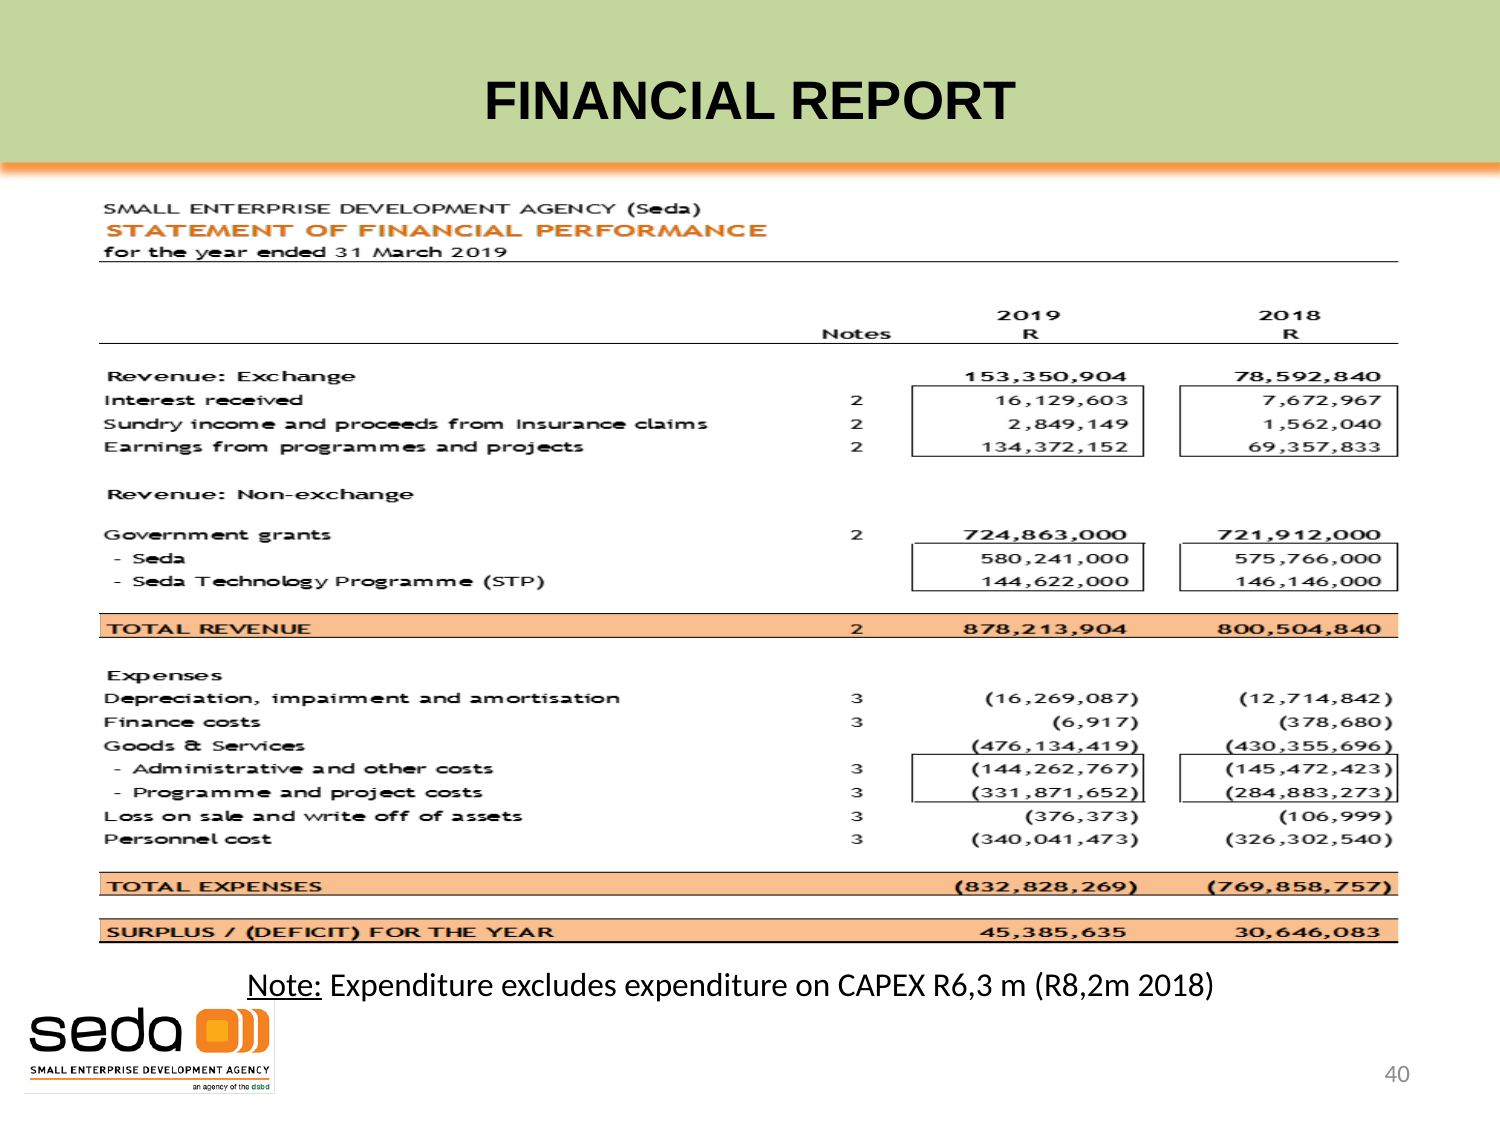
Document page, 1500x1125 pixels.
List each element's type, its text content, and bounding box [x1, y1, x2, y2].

text_box Note: Expenditure excludes expenditure on CAPEX R6,3 m (R8,2m 2018) [232, 975, 1297, 1010]
slide_number 40 [1074, 1042, 1425, 1103]
picture [99, 196, 1401, 967]
picture [24, 999, 276, 1094]
title Financial Report [0, 0, 1500, 163]
